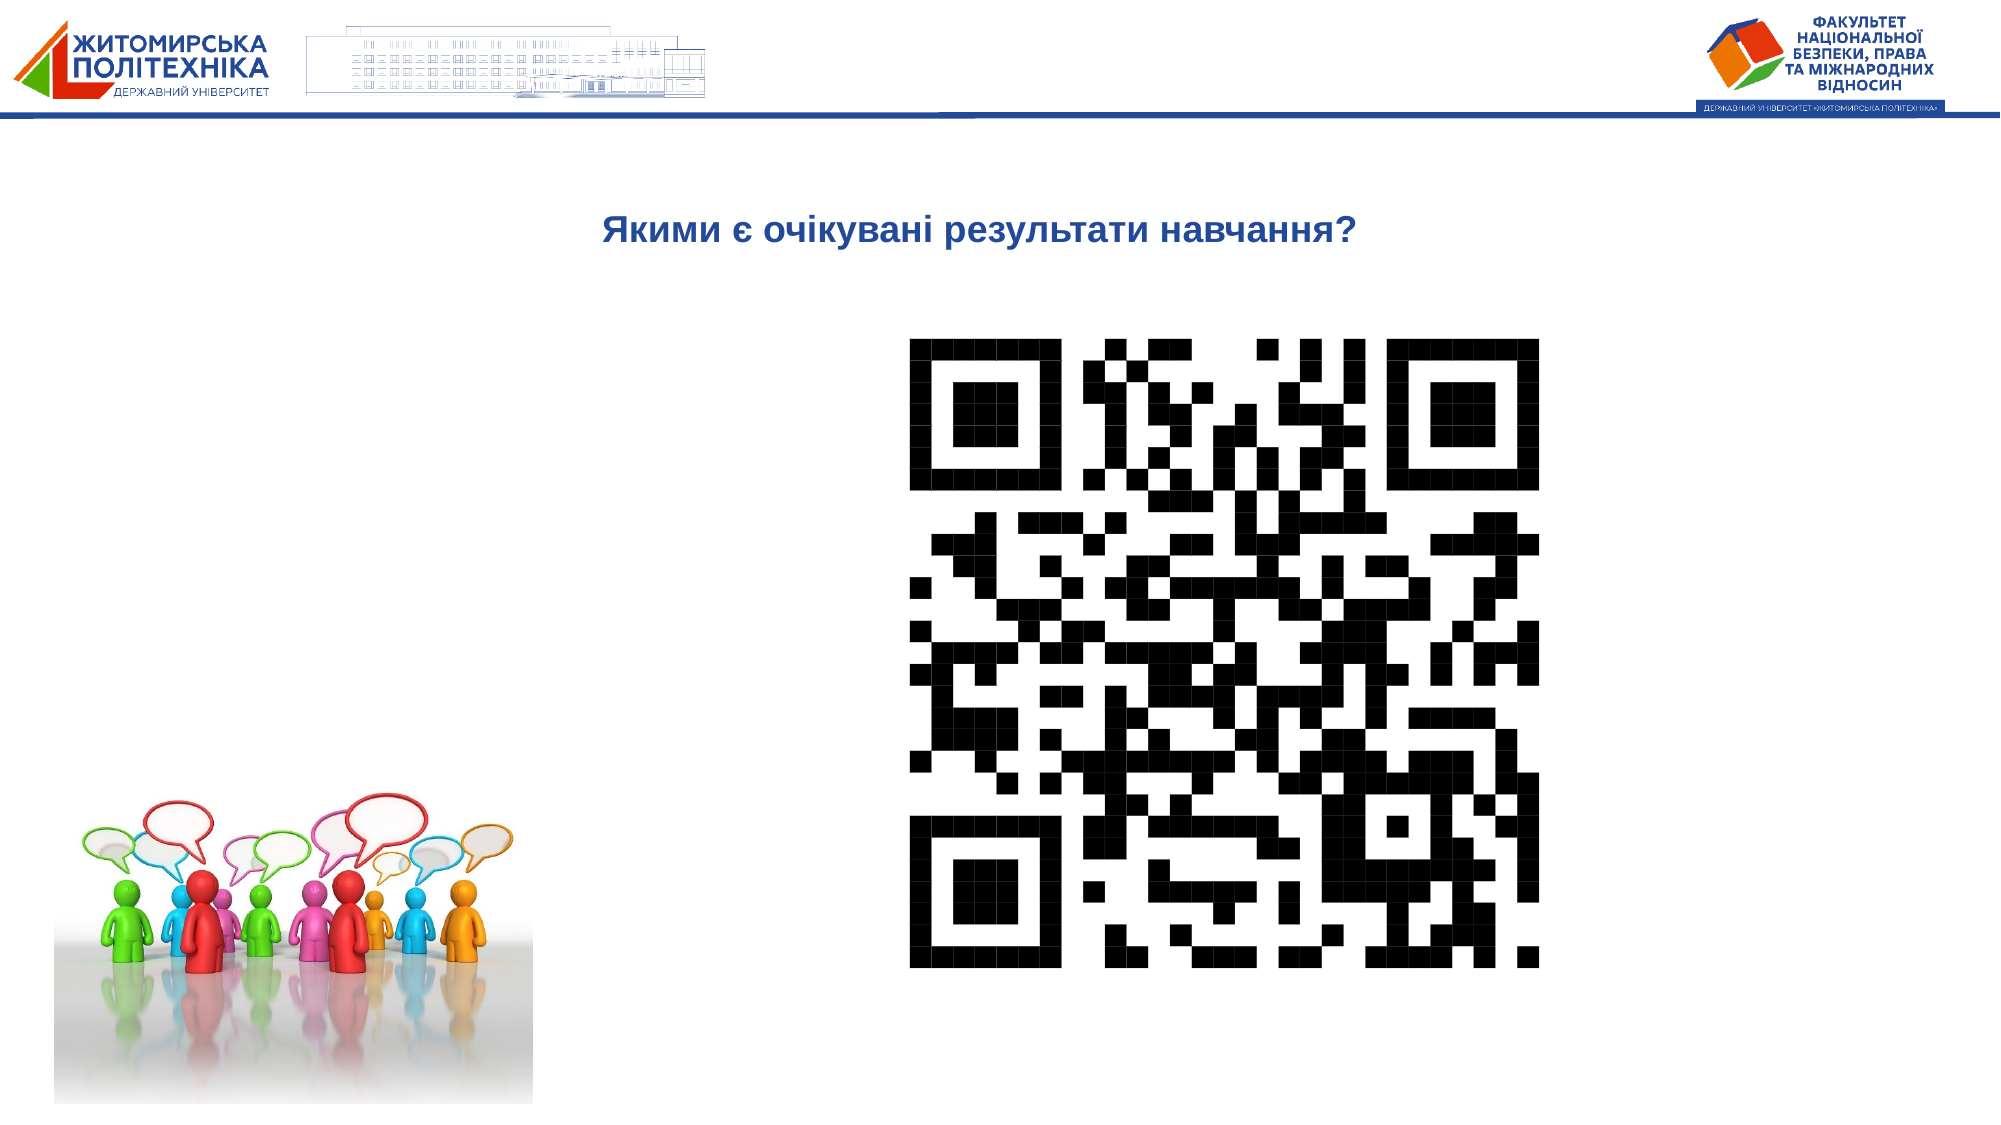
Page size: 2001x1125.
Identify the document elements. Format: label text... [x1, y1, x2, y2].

picture [306, 26, 705, 98]
picture [878, 307, 1563, 992]
picture [13, 20, 269, 99]
text_box Якими є очікувані результати навчання? [587, 198, 1374, 258]
picture [1696, 14, 1945, 116]
picture [54, 785, 533, 1104]
